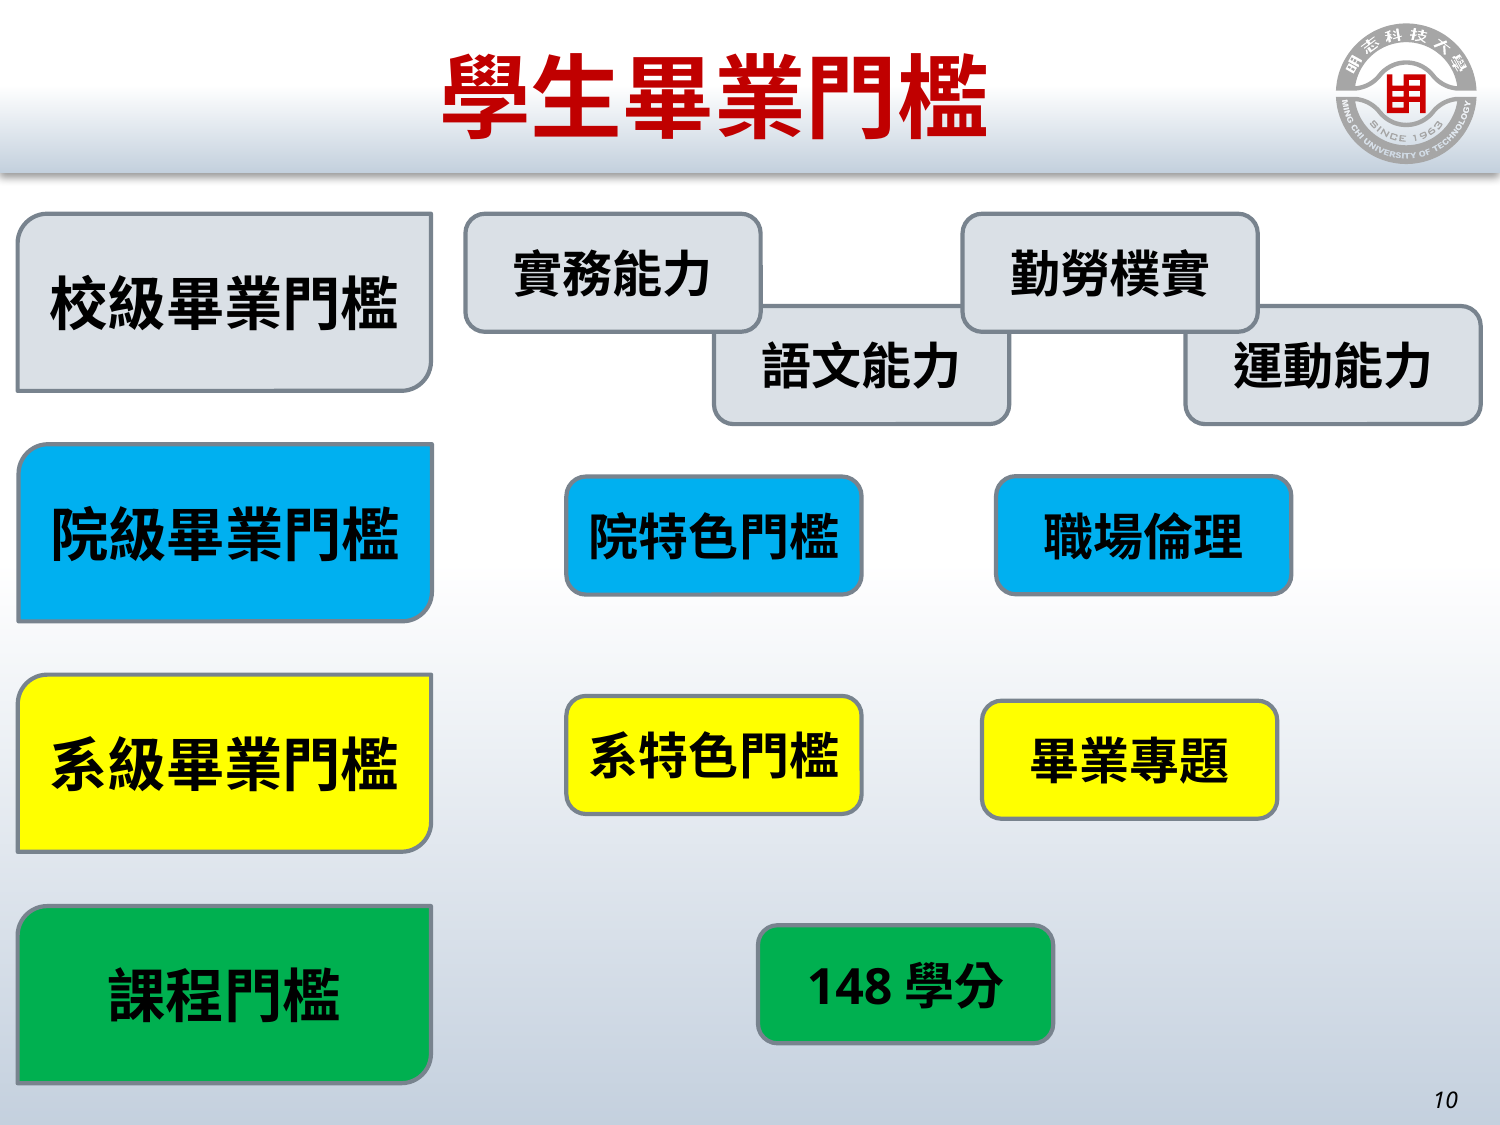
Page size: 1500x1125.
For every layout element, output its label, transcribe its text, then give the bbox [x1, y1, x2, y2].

footer 10 [1417, 1077, 1500, 1125]
text_box 實務能力 [463, 211, 763, 334]
title 學生畢業門檻 [94, 23, 1335, 166]
text_box 運動能力 [1183, 303, 1483, 427]
text_box 職場倫理 [993, 474, 1294, 597]
text_box 系特色門檻 [564, 693, 864, 817]
text_box 148學分 [755, 923, 1056, 1046]
text_box 校級畢業門檻 [15, 211, 434, 393]
text_box 系級畢業門檻 [15, 672, 434, 854]
text_box 院特色門檻 [564, 474, 864, 597]
text_box 勤勞樸實 [960, 211, 1260, 334]
text_box 院級畢業門檻 [16, 442, 435, 624]
text_box 畢業專題 [979, 698, 1280, 821]
text_box 語文能力 [711, 303, 1012, 427]
text_box 課程門檻 [15, 903, 434, 1086]
